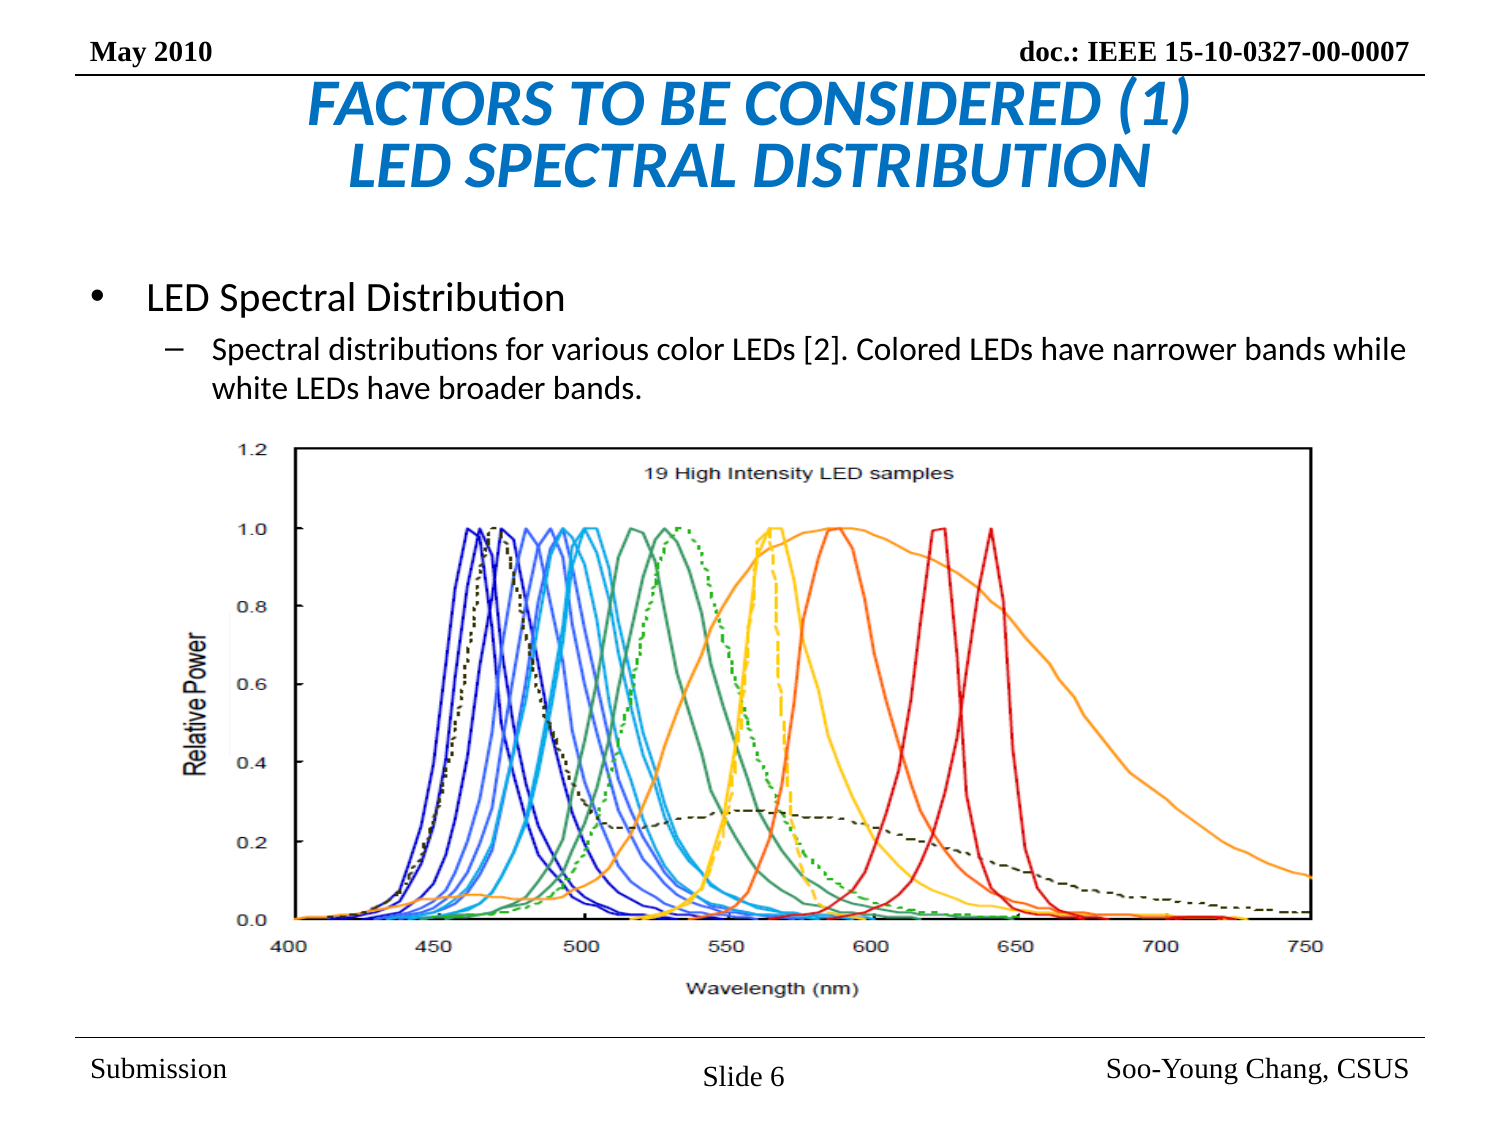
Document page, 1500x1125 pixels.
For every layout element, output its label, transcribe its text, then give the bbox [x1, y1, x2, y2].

text_box Slide 6 [687, 1049, 801, 1100]
list LED Spectral Distribution Spectral distributions for various color LEDs [2]. Colored LEDs have narrower bands while white LEDs have broader bands. [75, 262, 1425, 1005]
picture [174, 437, 1338, 1001]
title FACTORS TO BE CONSIDERED (1) LED SPECTRAL DISTRIBUTION [75, 45, 1425, 233]
